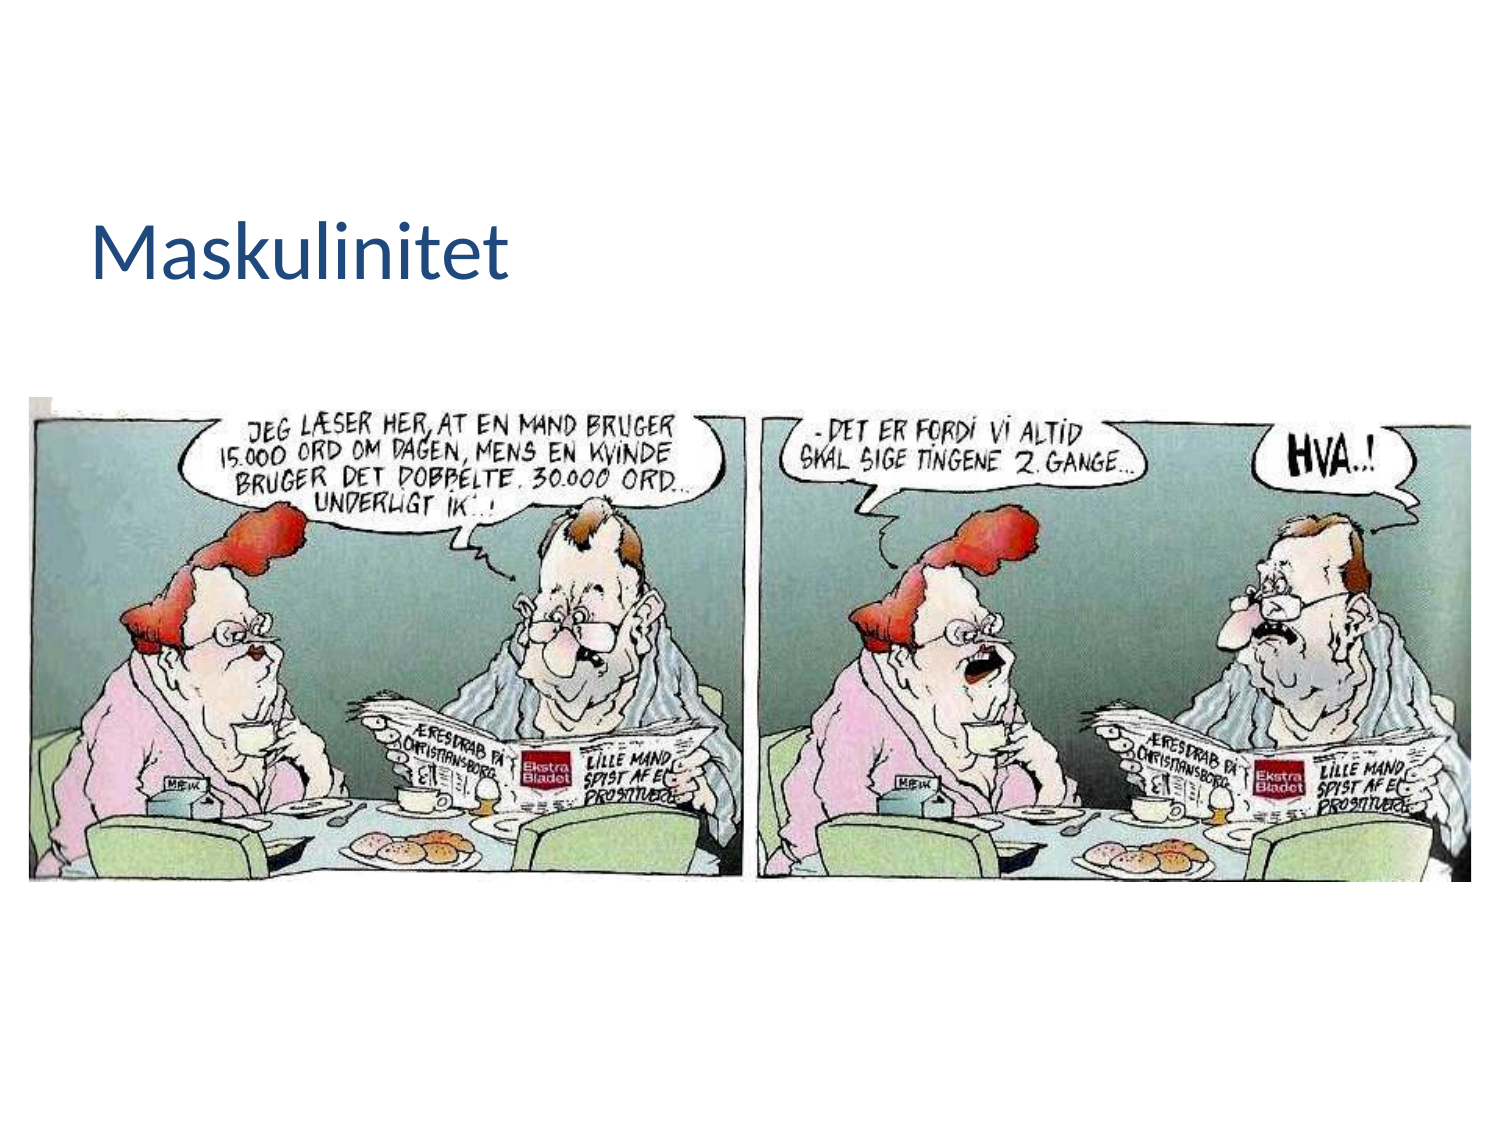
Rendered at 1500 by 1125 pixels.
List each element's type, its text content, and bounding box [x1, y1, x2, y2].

text_box Maskulinitet [75, 125, 1463, 367]
picture [28, 396, 1472, 882]
